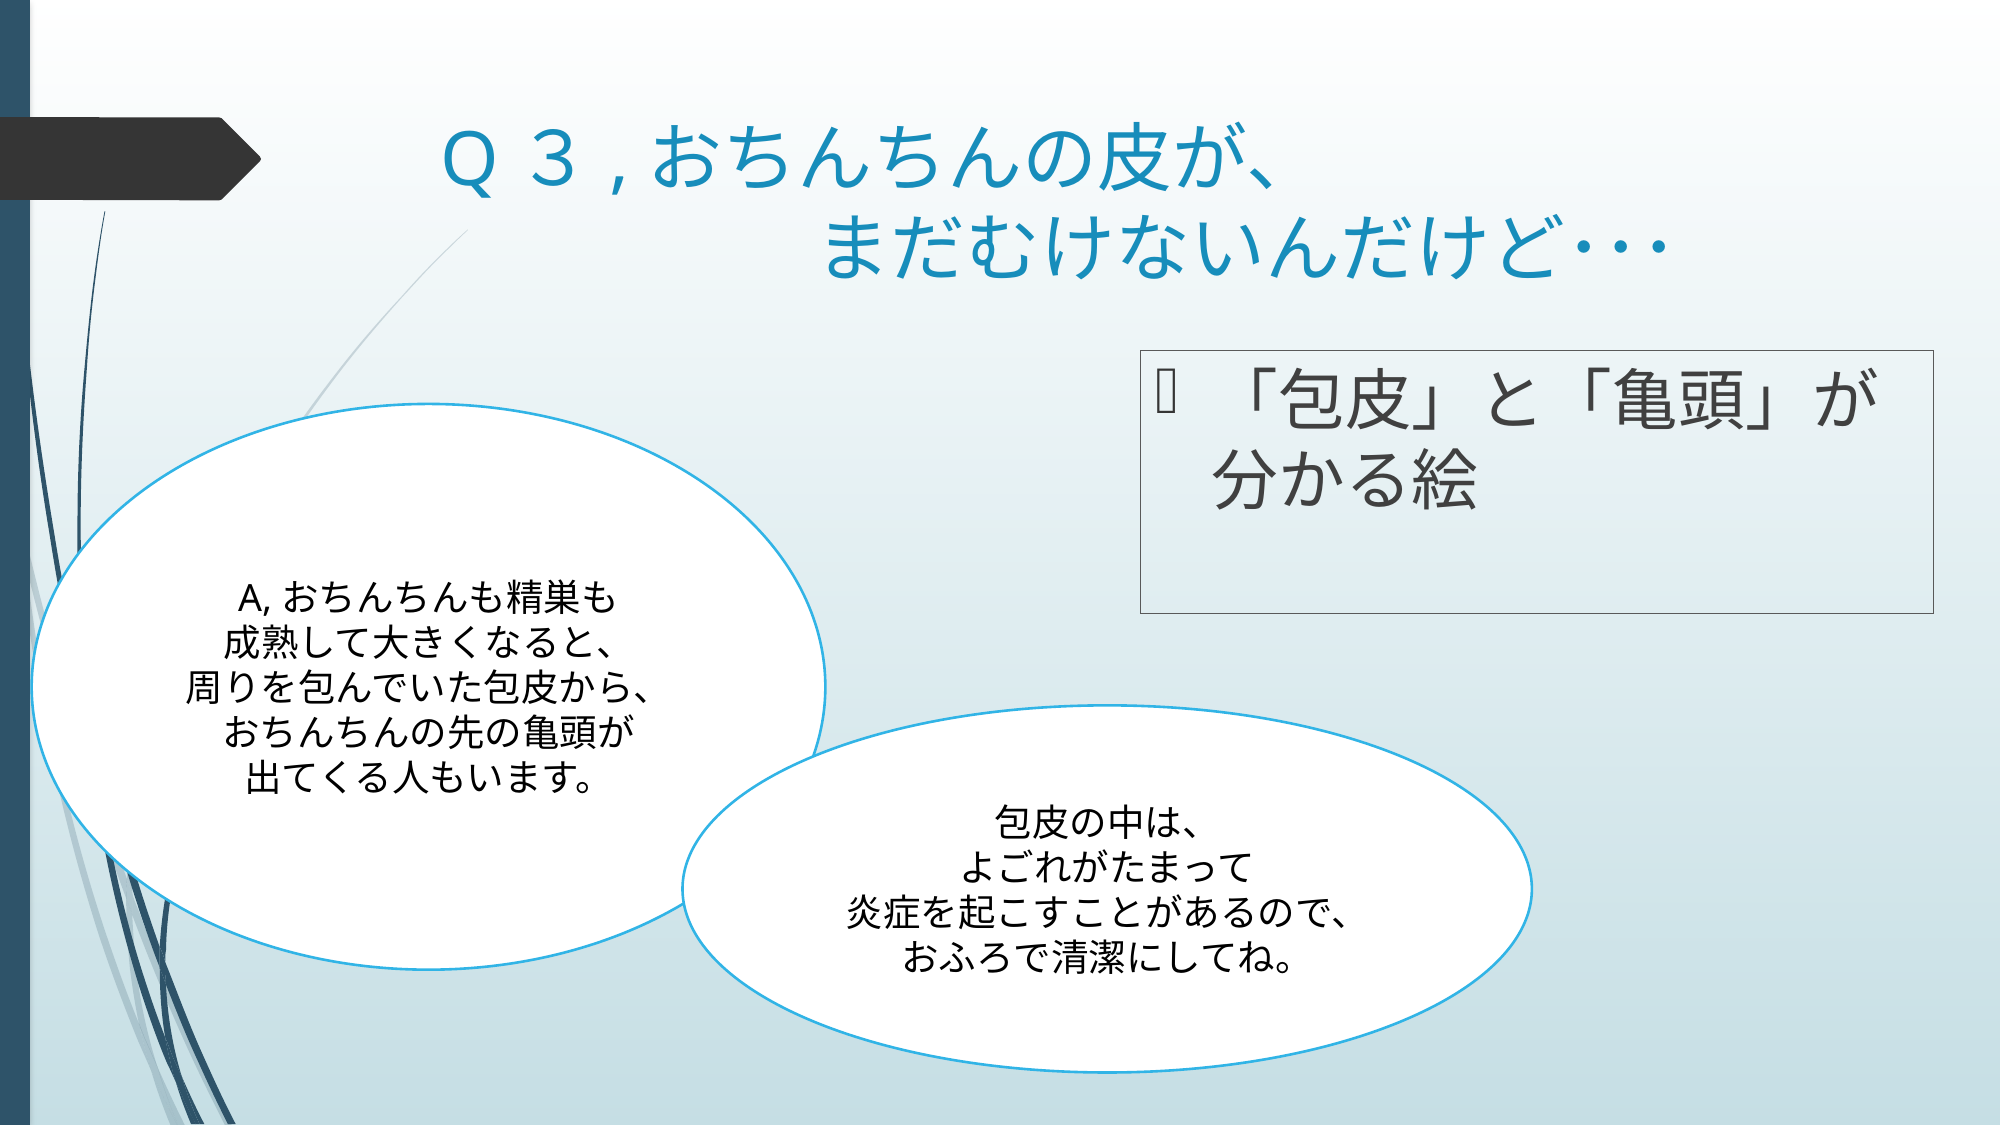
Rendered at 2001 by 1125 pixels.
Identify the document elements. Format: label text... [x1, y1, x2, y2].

text_box A,おちんちんも精巣も 成熟して大きくなると、 周りを包んでいた包皮から、 おちんちんの先の亀頭が 出てくる人もいます。 [30, 402, 827, 971]
list 「包皮」と「亀頭」が分かる絵 [1140, 350, 1934, 614]
text_box 包皮の中は、 よごれがたまって 炎症を起こすことがあるので、 おふろで清潔にしてね。 [681, 704, 1534, 1074]
title Q３,おちんちんの皮が、 まだむけないんだけど･･･ [425, 102, 1888, 313]
